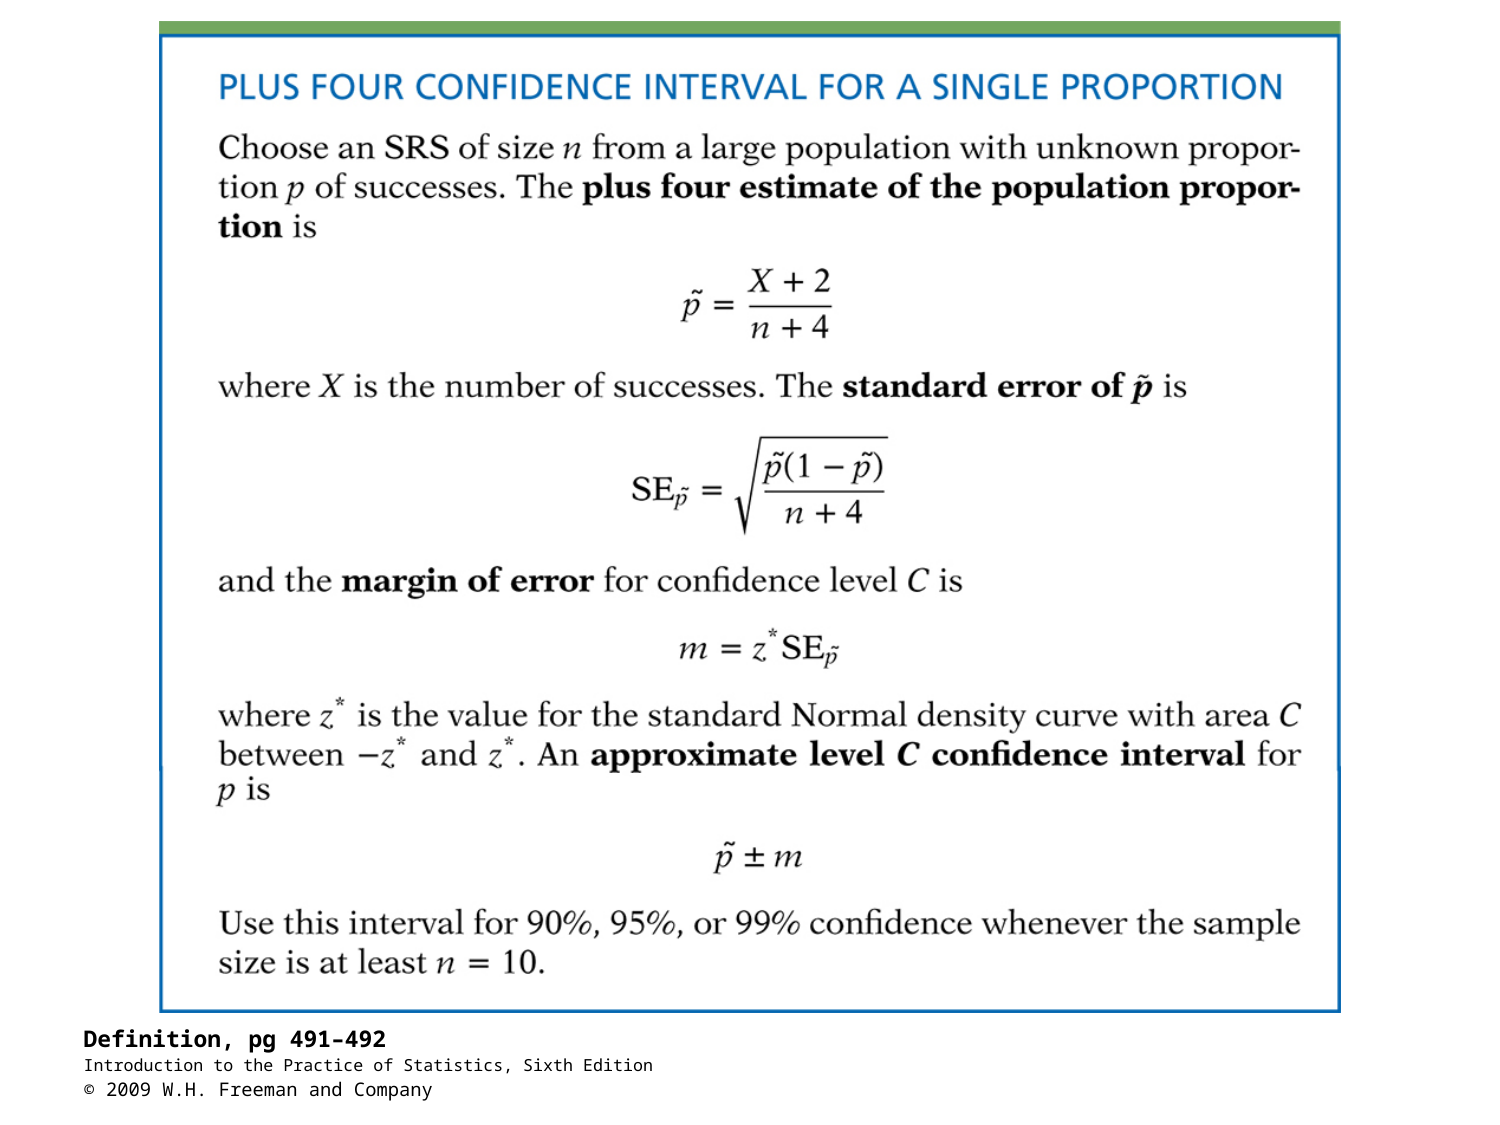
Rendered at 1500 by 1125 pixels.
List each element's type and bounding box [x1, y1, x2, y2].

text_box [159, 21, 1341, 1104]
